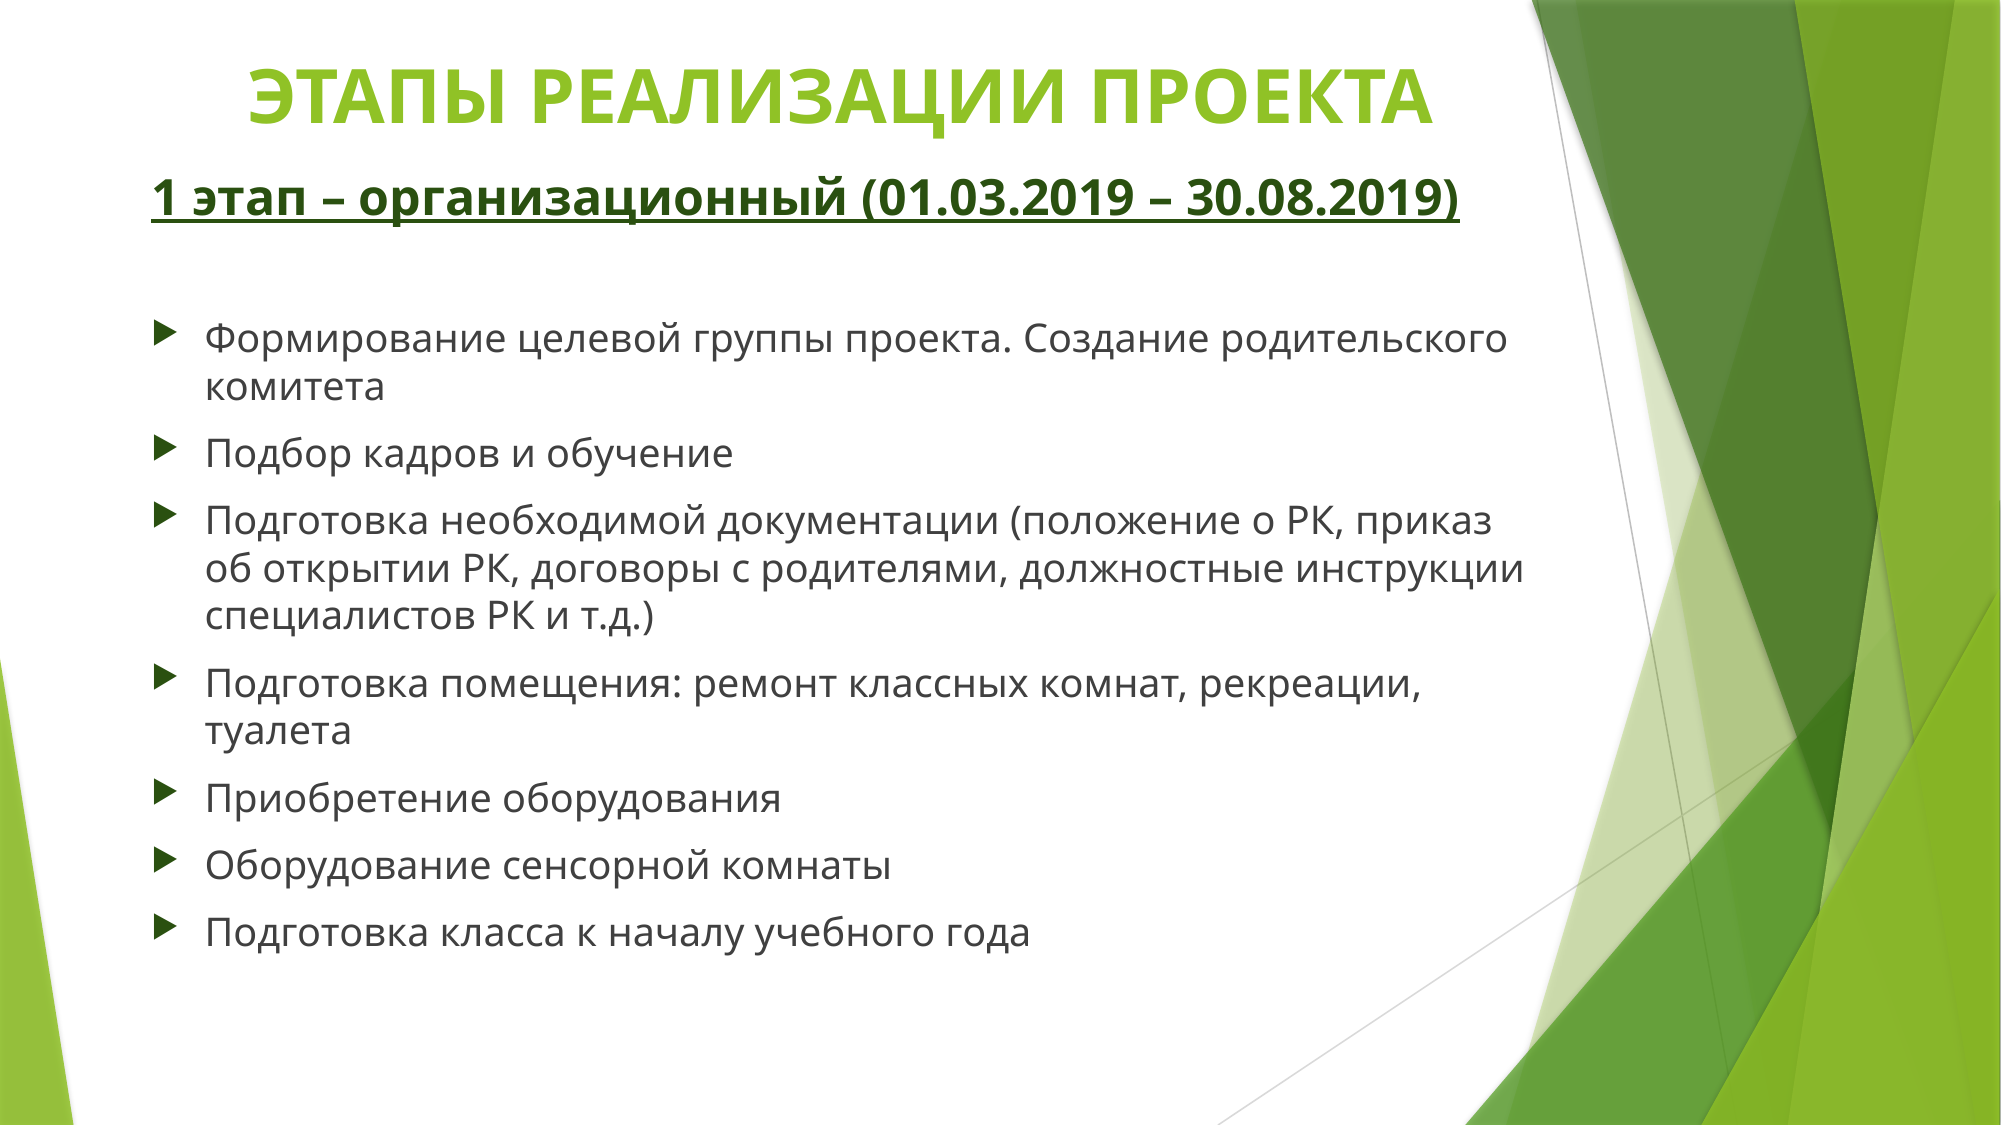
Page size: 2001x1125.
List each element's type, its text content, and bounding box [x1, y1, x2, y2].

title 1 этап – организационный (01.03.2019 – 30.08.2019) [136, 158, 1547, 274]
list Формирование целевой группы проекта. Создание родительского комитета Подбор кадров и обучение Подготовка необходимой документации (положение о РК, приказ об открытии РК, договоры с родителями, должностные инструкции специалистов РК и т.д.) Подготовка помещения: ремонт классных комнат, рекреации, туалета Приобретение оборудования Оборудование сенсорной комнаты Подготовка класса к началу учебного года [136, 305, 1547, 967]
text_box ЭТАПЫ РЕАЛИЗАЦИИ ПРОЕКТА [136, 41, 1547, 158]
